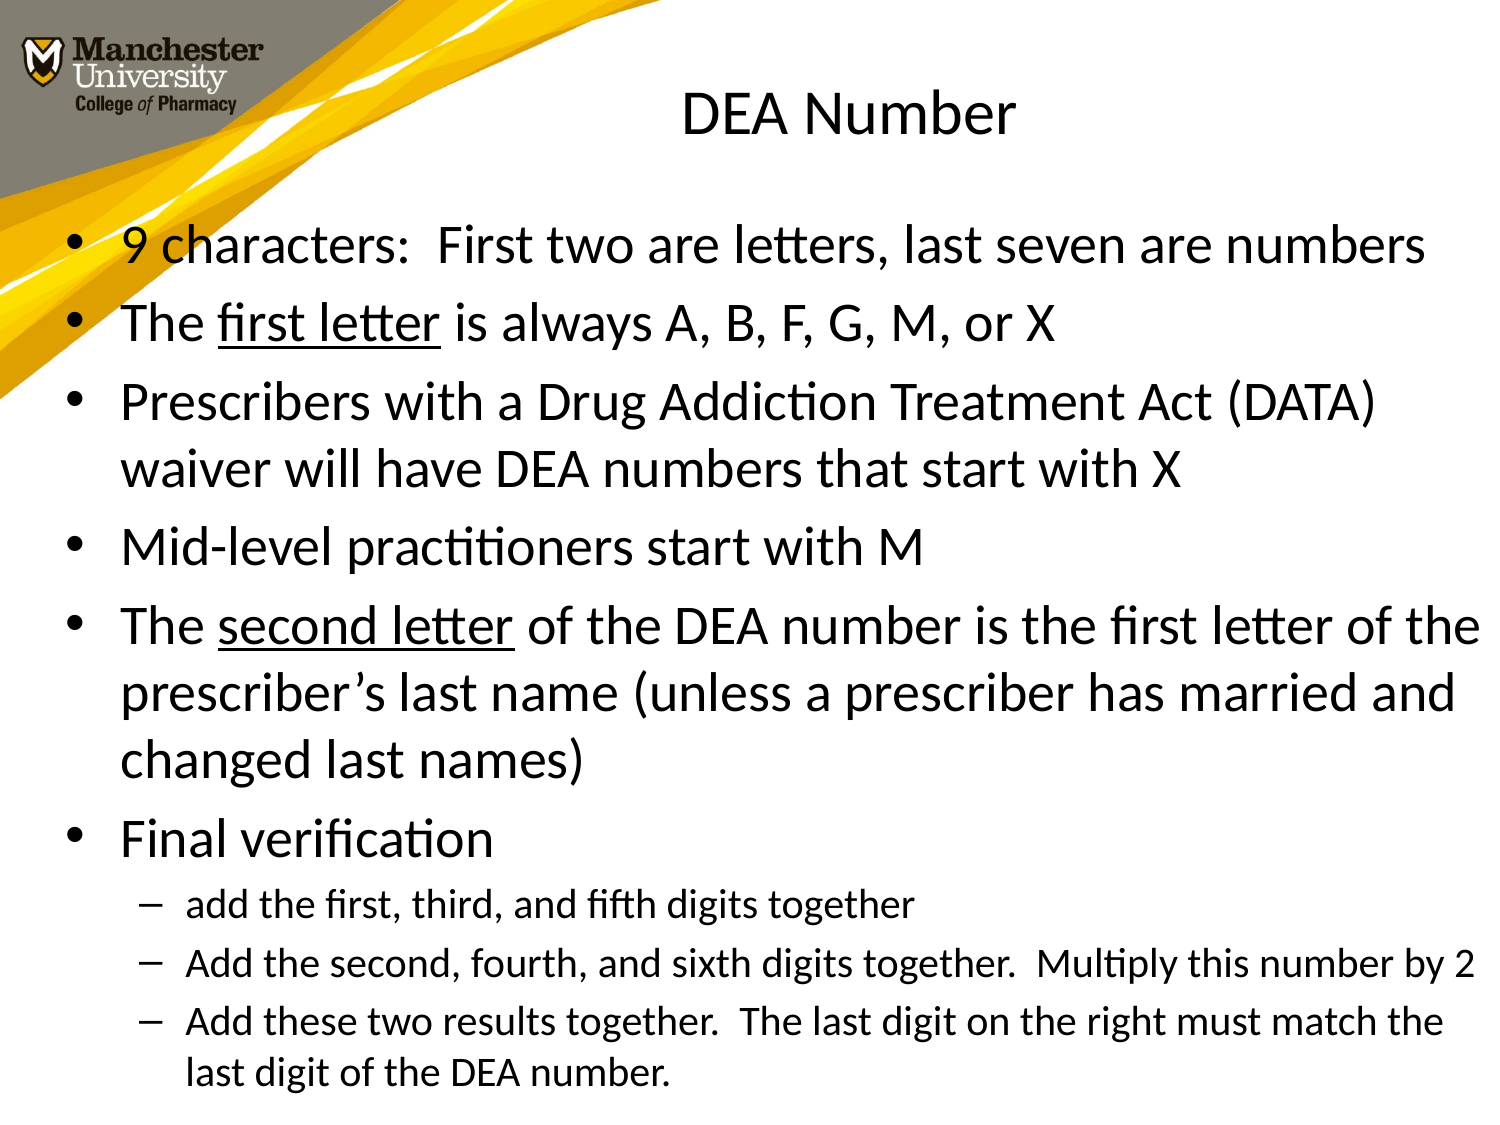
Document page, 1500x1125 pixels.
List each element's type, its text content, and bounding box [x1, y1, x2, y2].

title DEA Number [587, 62, 1113, 155]
picture [0, 0, 1500, 1125]
list 9 characters: First two are letters, last seven are numbers The first letter is always A, B, F, G, M, or X Prescribers with a Drug Addiction Treatment Act (DATA) waiver will have DEA numbers that start with X Mid-level practitioners start with M The second letter of the DEA number is the first letter of the prescriber’s last name (unless a prescriber has married and changed last names) Final verification add the first, third, and fifth digits together Add the second, fourth, and sixth digits together. Multiply this number by 2 Add these two results together. The last digit on the right must match the last digit of the DEA number. [50, 200, 1500, 1125]
